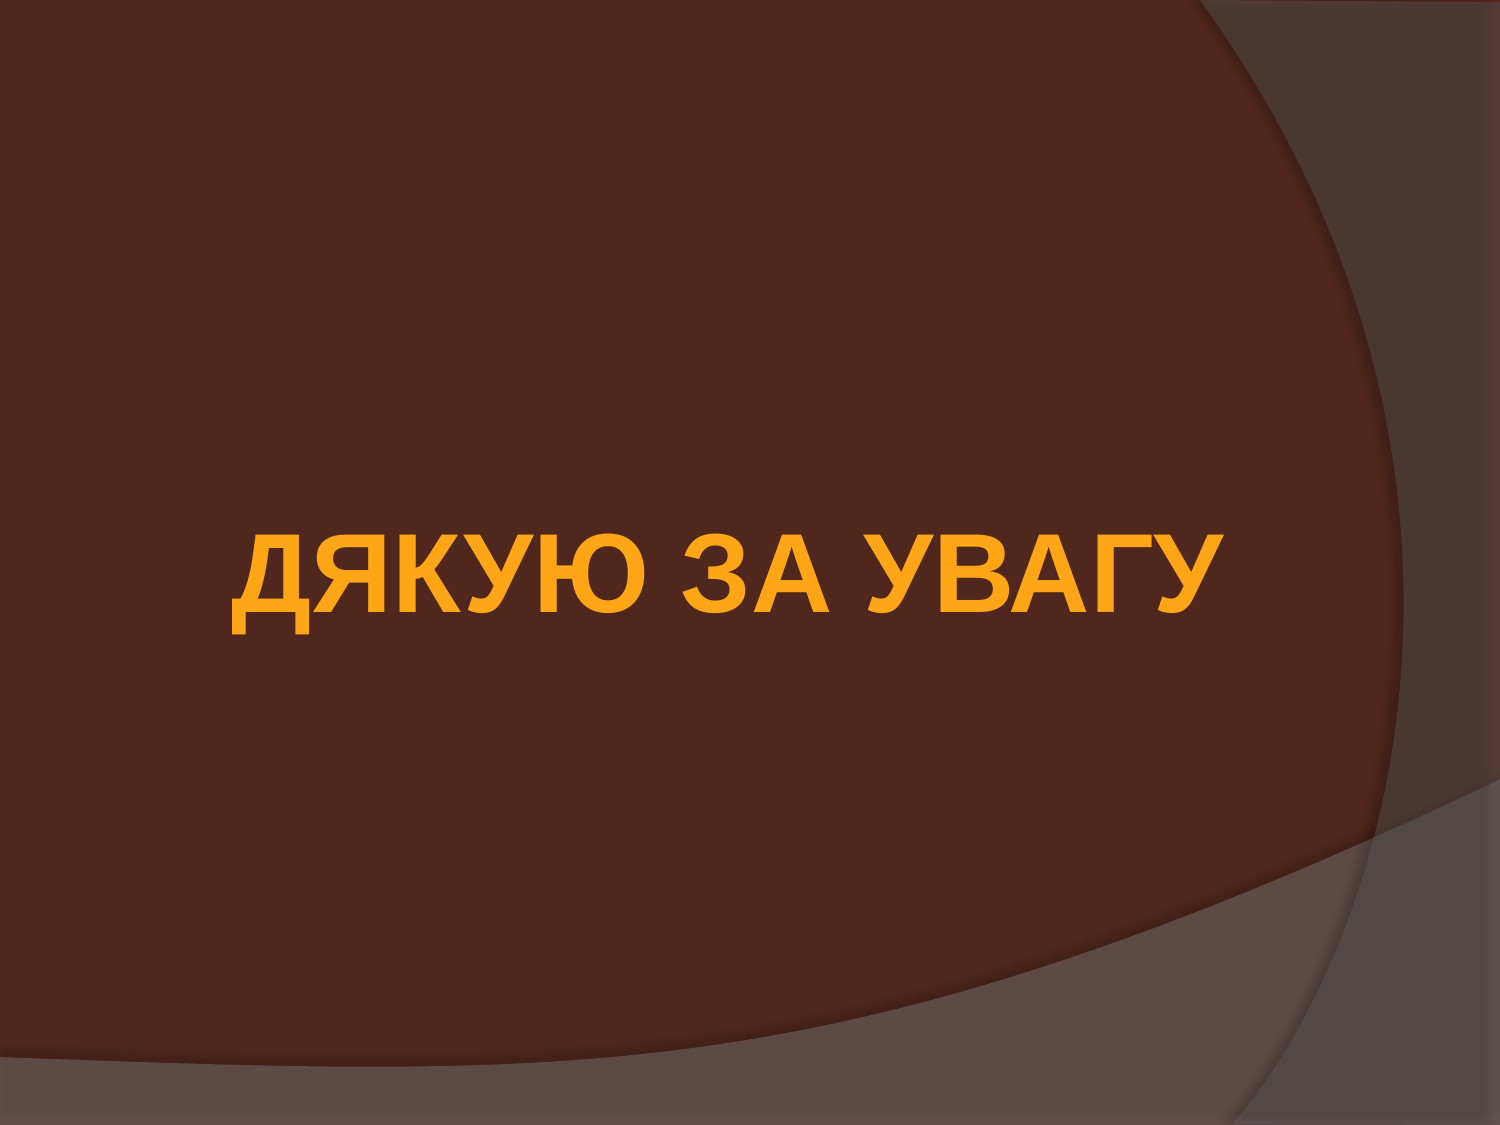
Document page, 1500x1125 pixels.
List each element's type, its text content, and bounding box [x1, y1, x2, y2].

text_box ДЯКУЮ ЗА УВАГУ [216, 492, 1240, 643]
